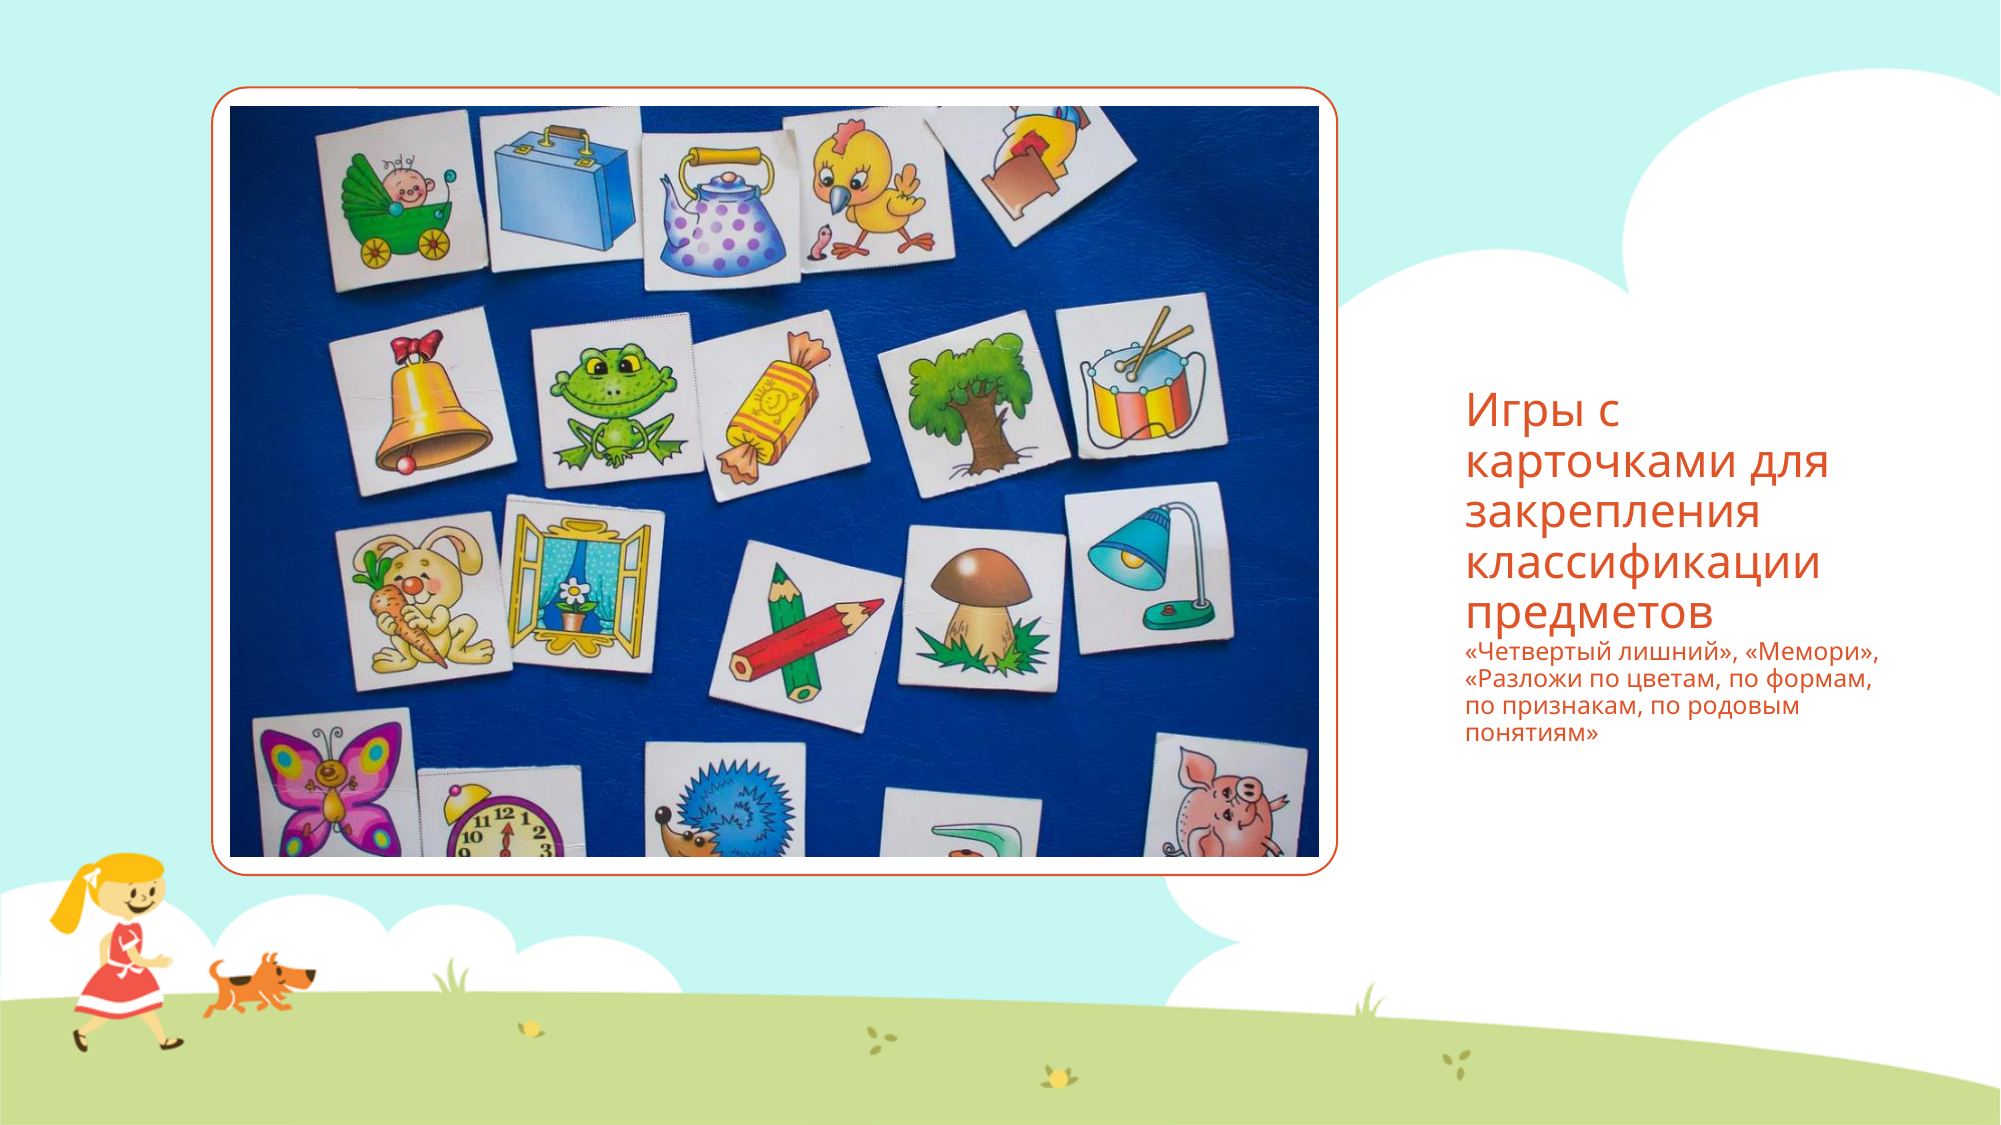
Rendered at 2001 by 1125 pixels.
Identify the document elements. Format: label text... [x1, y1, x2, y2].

title Игры с карточками для закрепления классификации предметов «Четвертый лишний», «Мемори», «Разложи по цветам, по формам, по признакам, по родовым понятиям» [1449, 373, 1900, 755]
picture [0, 0, 2001, 1125]
